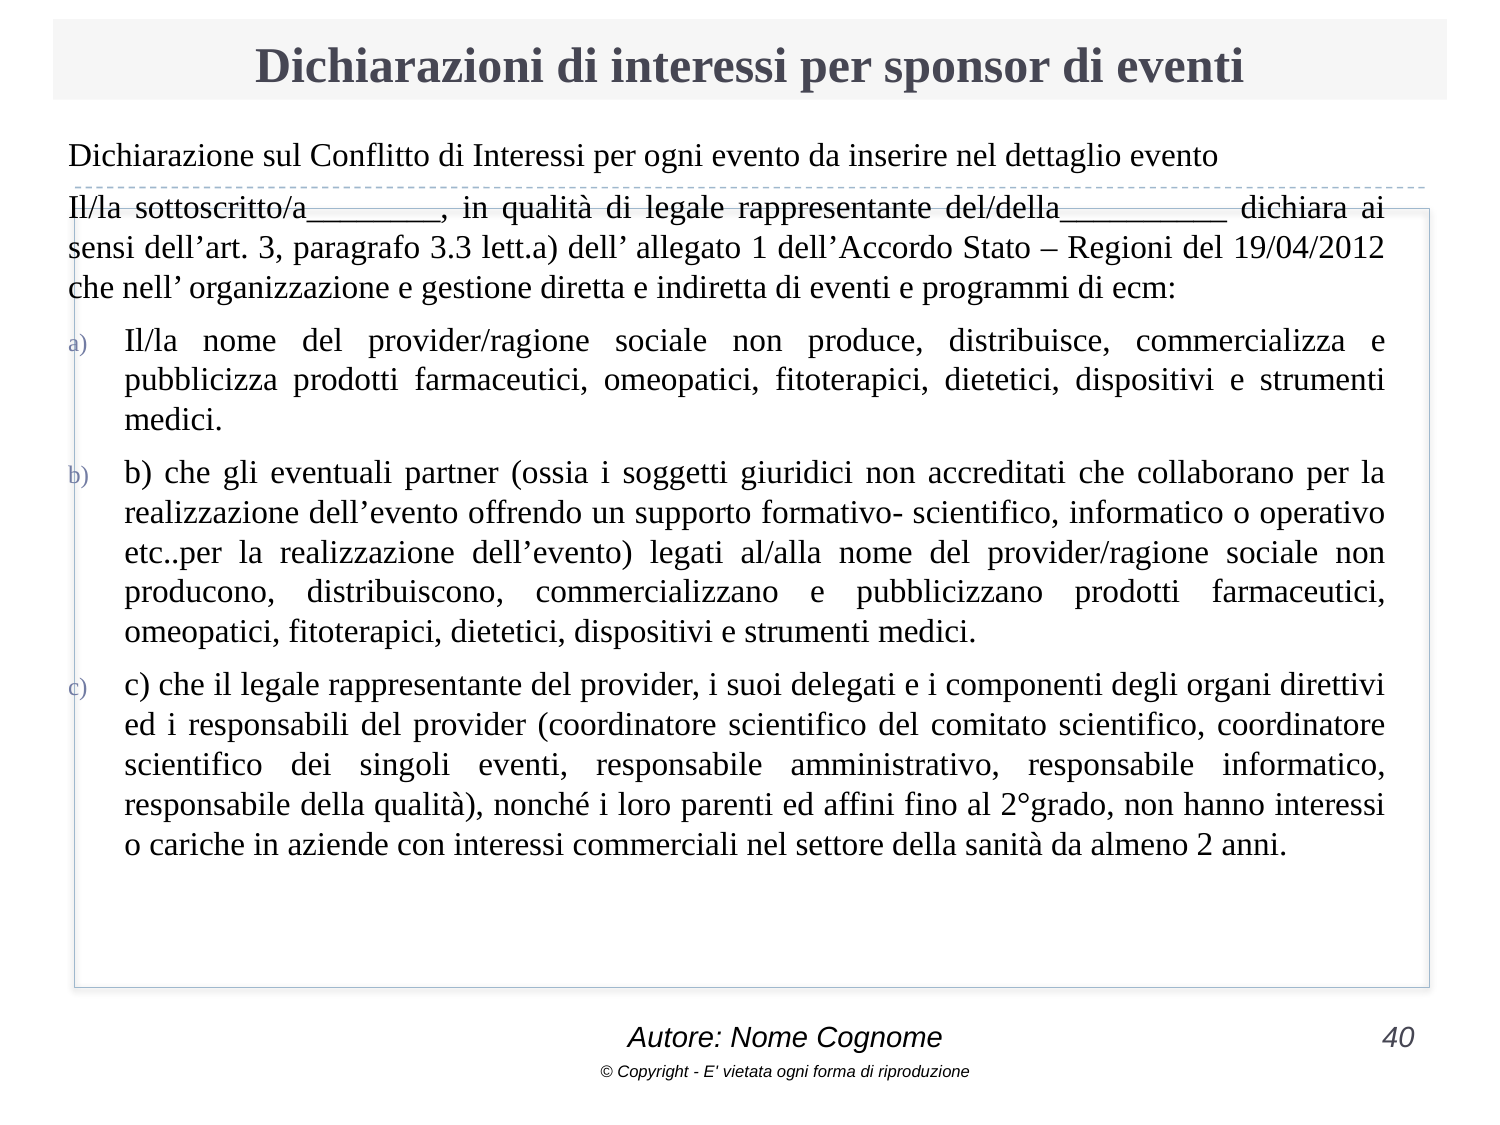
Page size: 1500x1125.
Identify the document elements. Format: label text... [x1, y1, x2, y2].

list Dichiarazione sul Conflitto di Interessi per ogni evento da inserire nel dettaglio evento Il/la sottoscritto/a________, in qualità di legale rappresentante del/della__________ dichiara ai sensi dell’art. 3, paragrafo 3.3 lett.a) dell’ allegato 1 dell’Accordo Stato – Regioni del 19/04/2012 che nell’ organizzazione e gestione diretta e indiretta di eventi e programmi di ecm: Il/la nome del provider/ragione sociale non produce, distribuisce, commercializza e pubblicizza prodotti farmaceutici, omeopatici, fitoterapici, dietetici, dispositivi e strumenti medici. b) che gli eventuali partner (ossia i soggetti giuridici non accreditati che collaborano per la realizzazione dell’evento offrendo un supporto formativo- scientifico, informatico o operativo etc..per la realizzazione dell’evento) legati al/alla nome del provider/ragione sociale non producono, distribuiscono, commercializzano e pubblicizzano prodotti farmaceutici, omeopatici, fitoterapici, dietetici, dispositivi e strumenti medici. c) che il legale rappresentante del provider, i suoi delegati e i componenti degli organi direttivi ed i responsabili del provider (coordinatore scientifico del comitato scientifico, coordinatore scientifico dei singoli eventi, responsabile amministrativo, responsabile informatico, responsabile della qualità), nonché i loro parenti ed affini fino al 2°grado, non hanno interessi o cariche in aziende con interessi commerciali nel settore della sanità da almeno 2 anni. [53, 125, 1404, 937]
title Dichiarazioni di interessi per sponsor di eventi [53, 19, 1447, 100]
